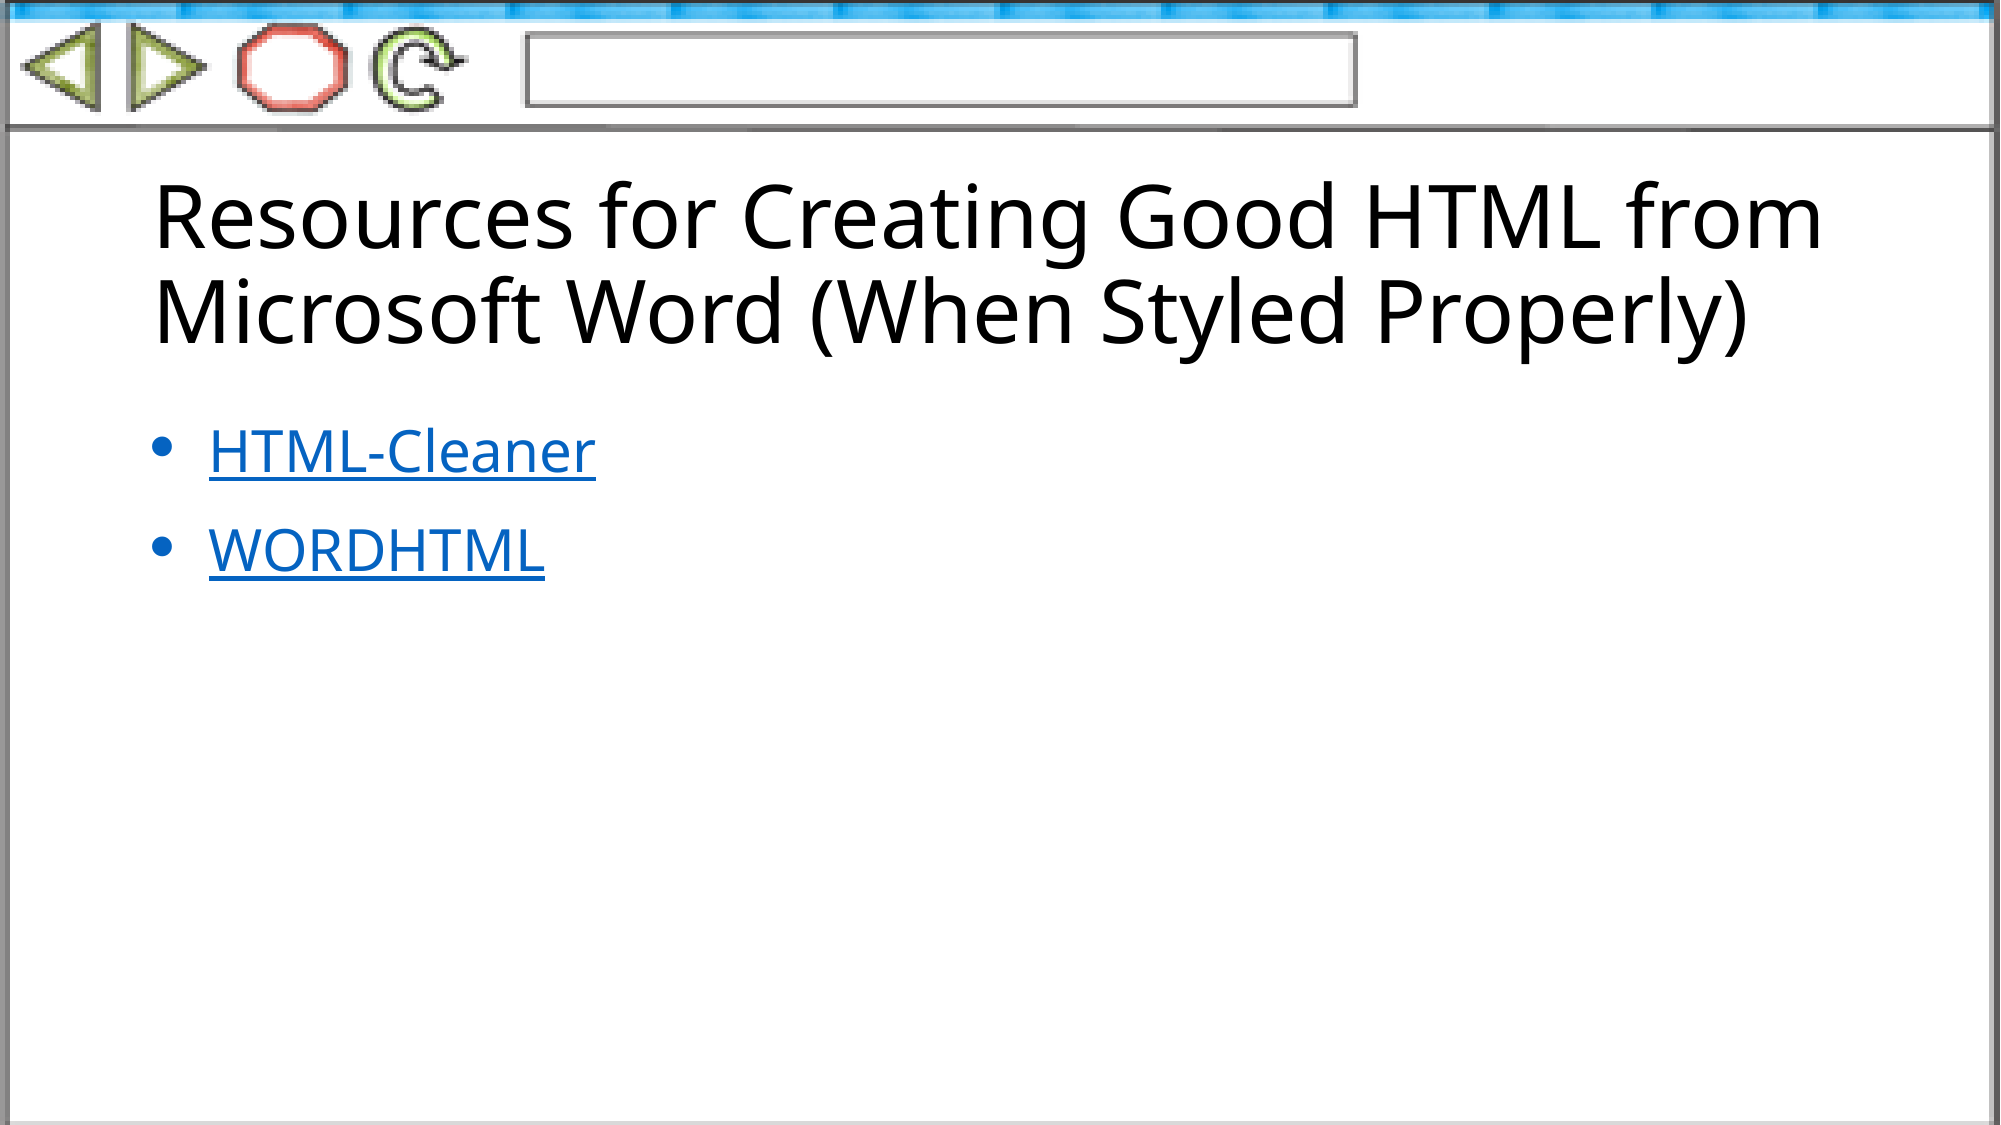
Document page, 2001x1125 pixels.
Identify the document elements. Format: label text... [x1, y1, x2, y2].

picture [0, 0, 2000, 1125]
list HTML-Cleaner WORDHTML [137, 398, 1863, 1075]
title Resources for Creating Good HTML from Microsoft Word (When Styled Properly) [137, 158, 1863, 377]
